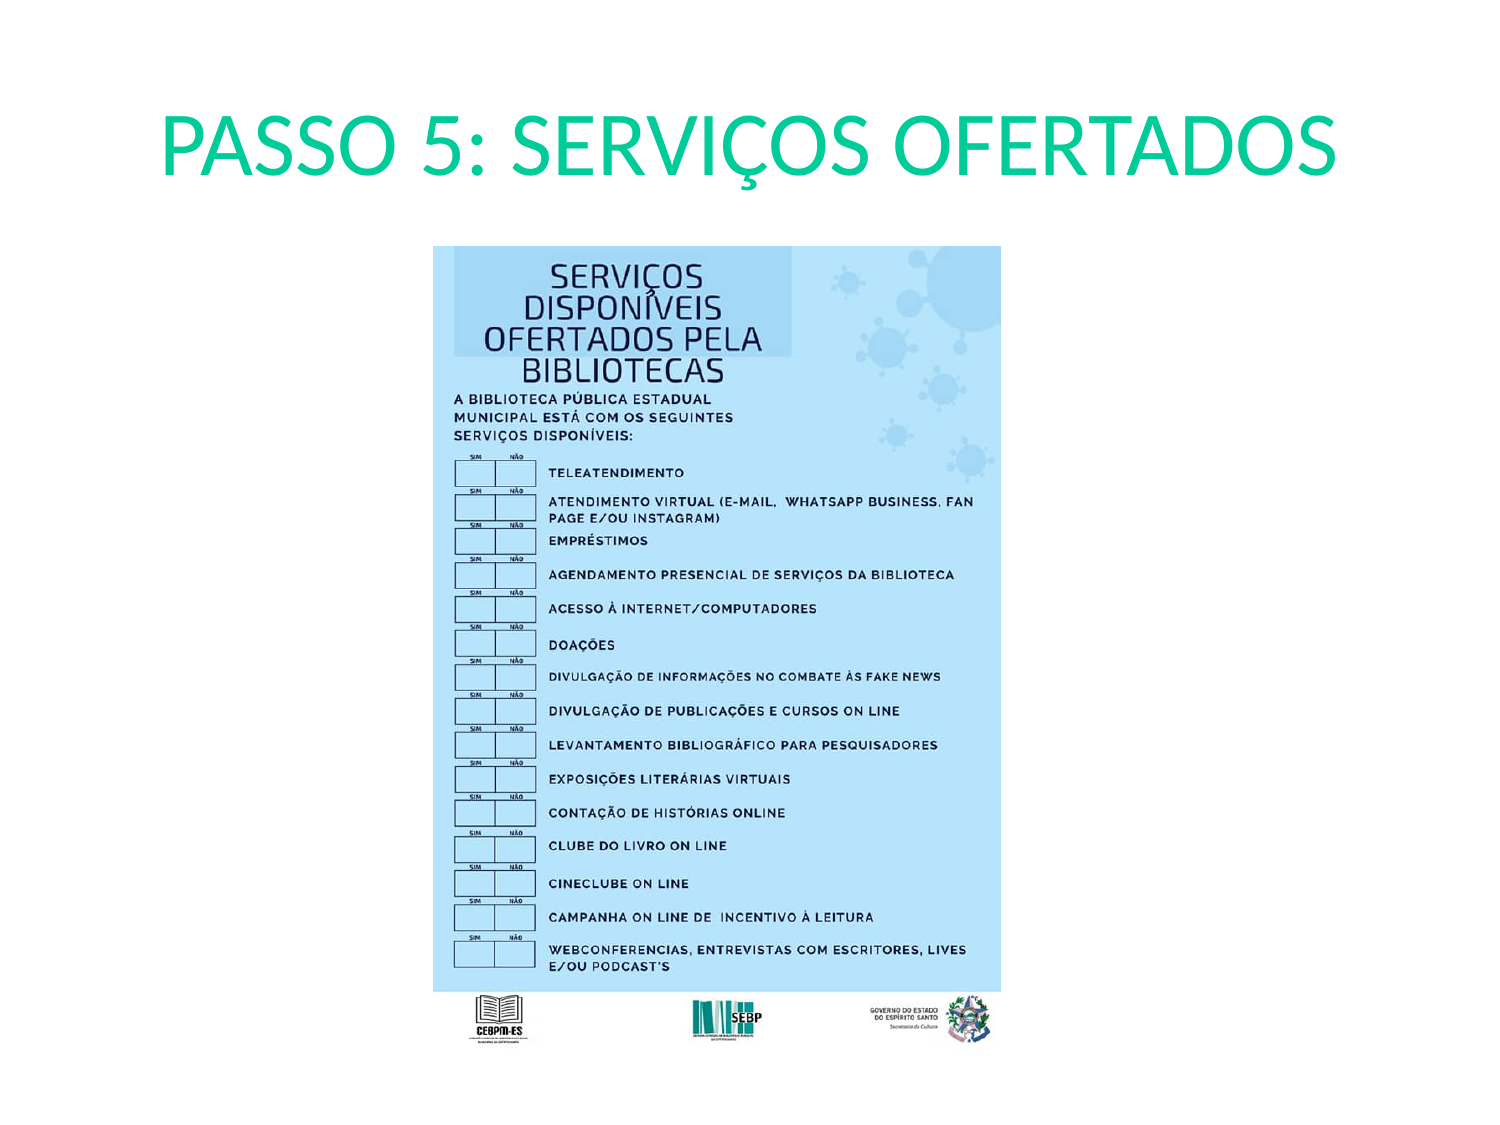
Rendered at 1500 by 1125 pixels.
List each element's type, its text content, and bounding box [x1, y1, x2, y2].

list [433, 245, 1001, 1049]
title PASSO 5: SERVIÇOS OFERTADOS [75, 45, 1425, 233]
